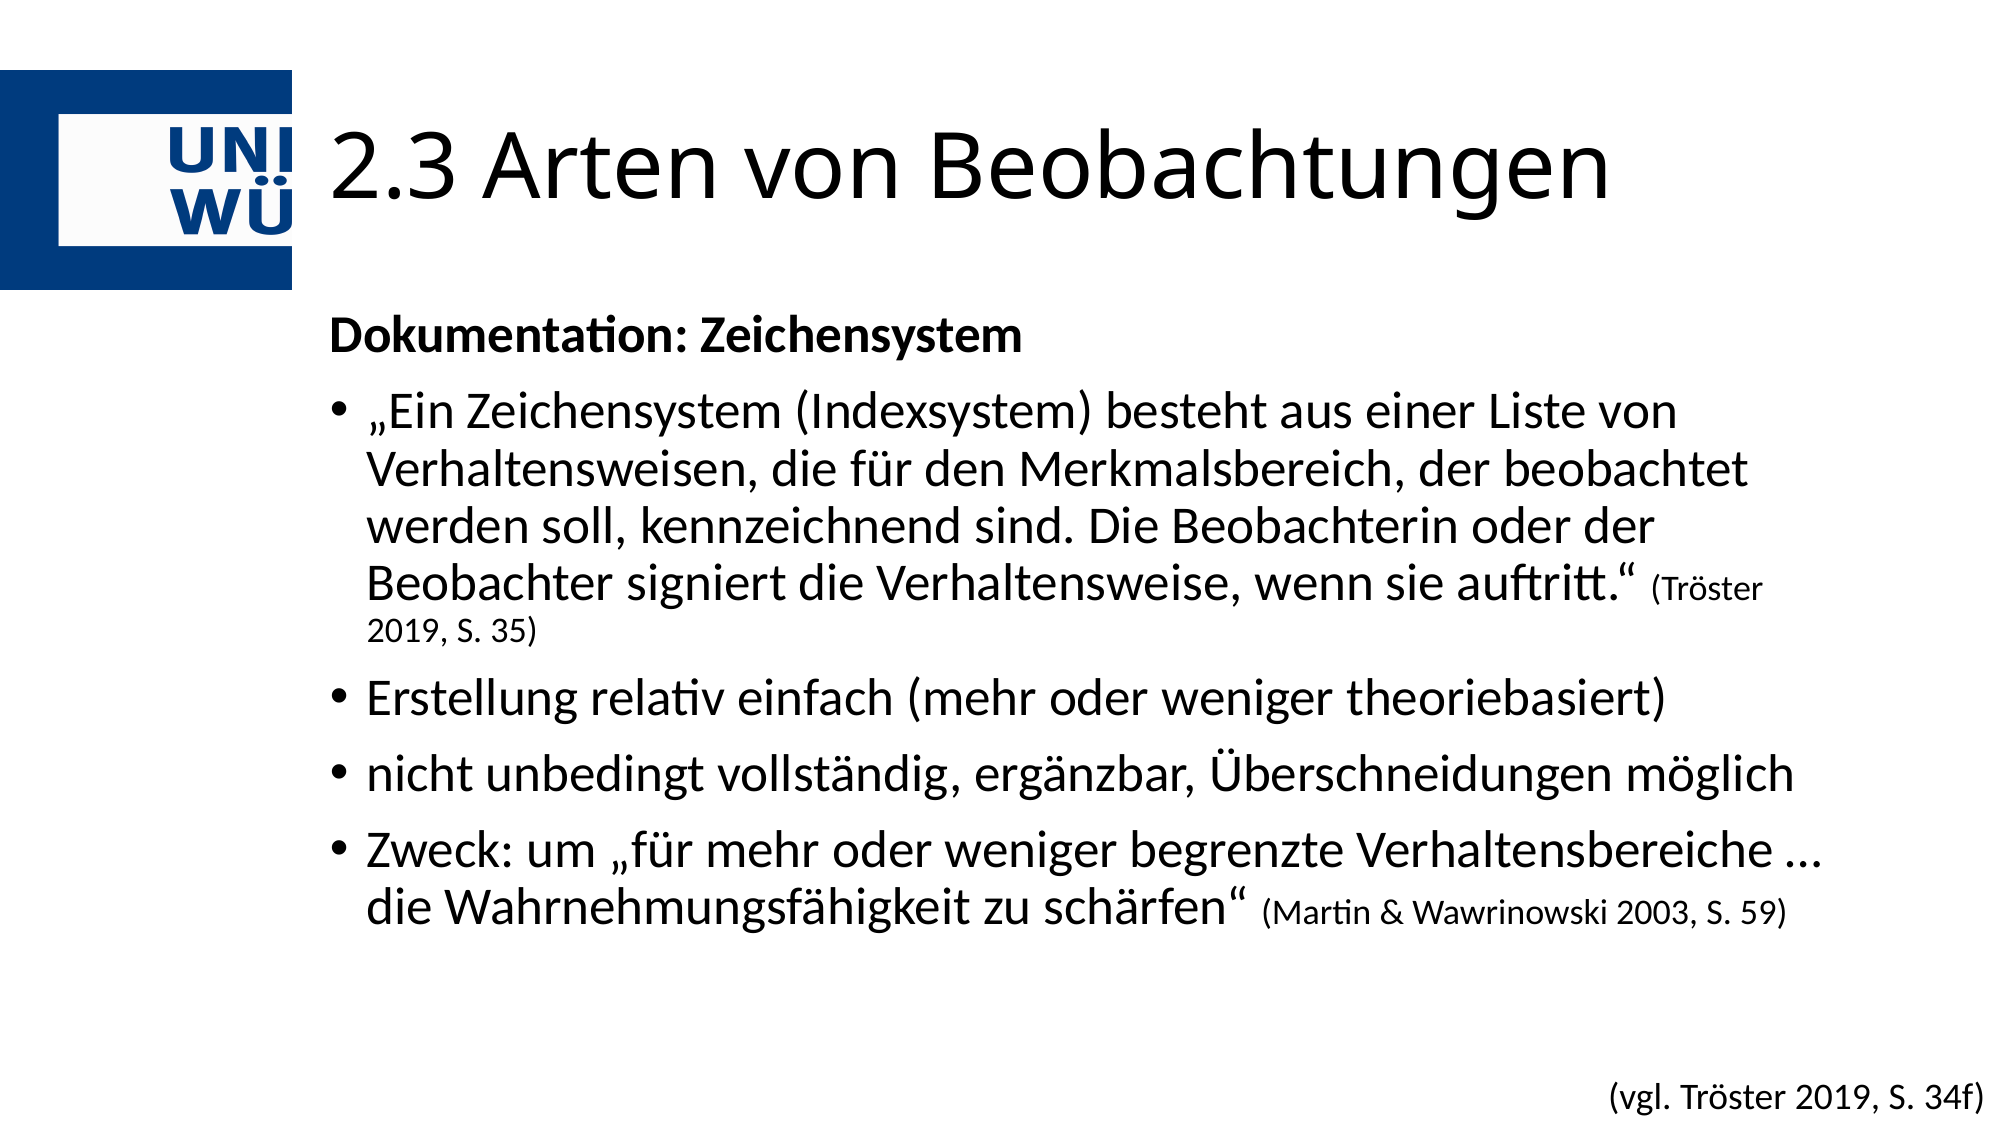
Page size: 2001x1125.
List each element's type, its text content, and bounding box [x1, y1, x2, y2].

text_box (vgl. Tröster 2019, S. 34f) [1152, 1064, 2000, 1125]
title 2.3 Arten von Beobachtungen [314, 59, 1863, 278]
picture [0, 70, 292, 290]
list Dokumentation: Zeichensystem „Ein Zeichensystem (Indexsystem) besteht aus einer Liste von Verhaltensweisen, die für den Merkmalsbereich, der beobachtet werden soll, kennzeichnend sind. Die Beobachterin oder der Beobachter signiert die Verhaltensweise, wenn sie auftritt.“ (Tröster 2019, S. 35) Erstellung relativ einfach (mehr oder weniger theoriebasiert) nicht unbedingt vollständig, ergänzbar, Überschneidungen möglich Zweck: um „für mehr oder weniger begrenzte Verhaltensbereiche … die Wahrnehmungsfähigkeit zu schärfen“ (Martin & Wawrinowski 2003, S. 59) [314, 299, 1863, 1014]
